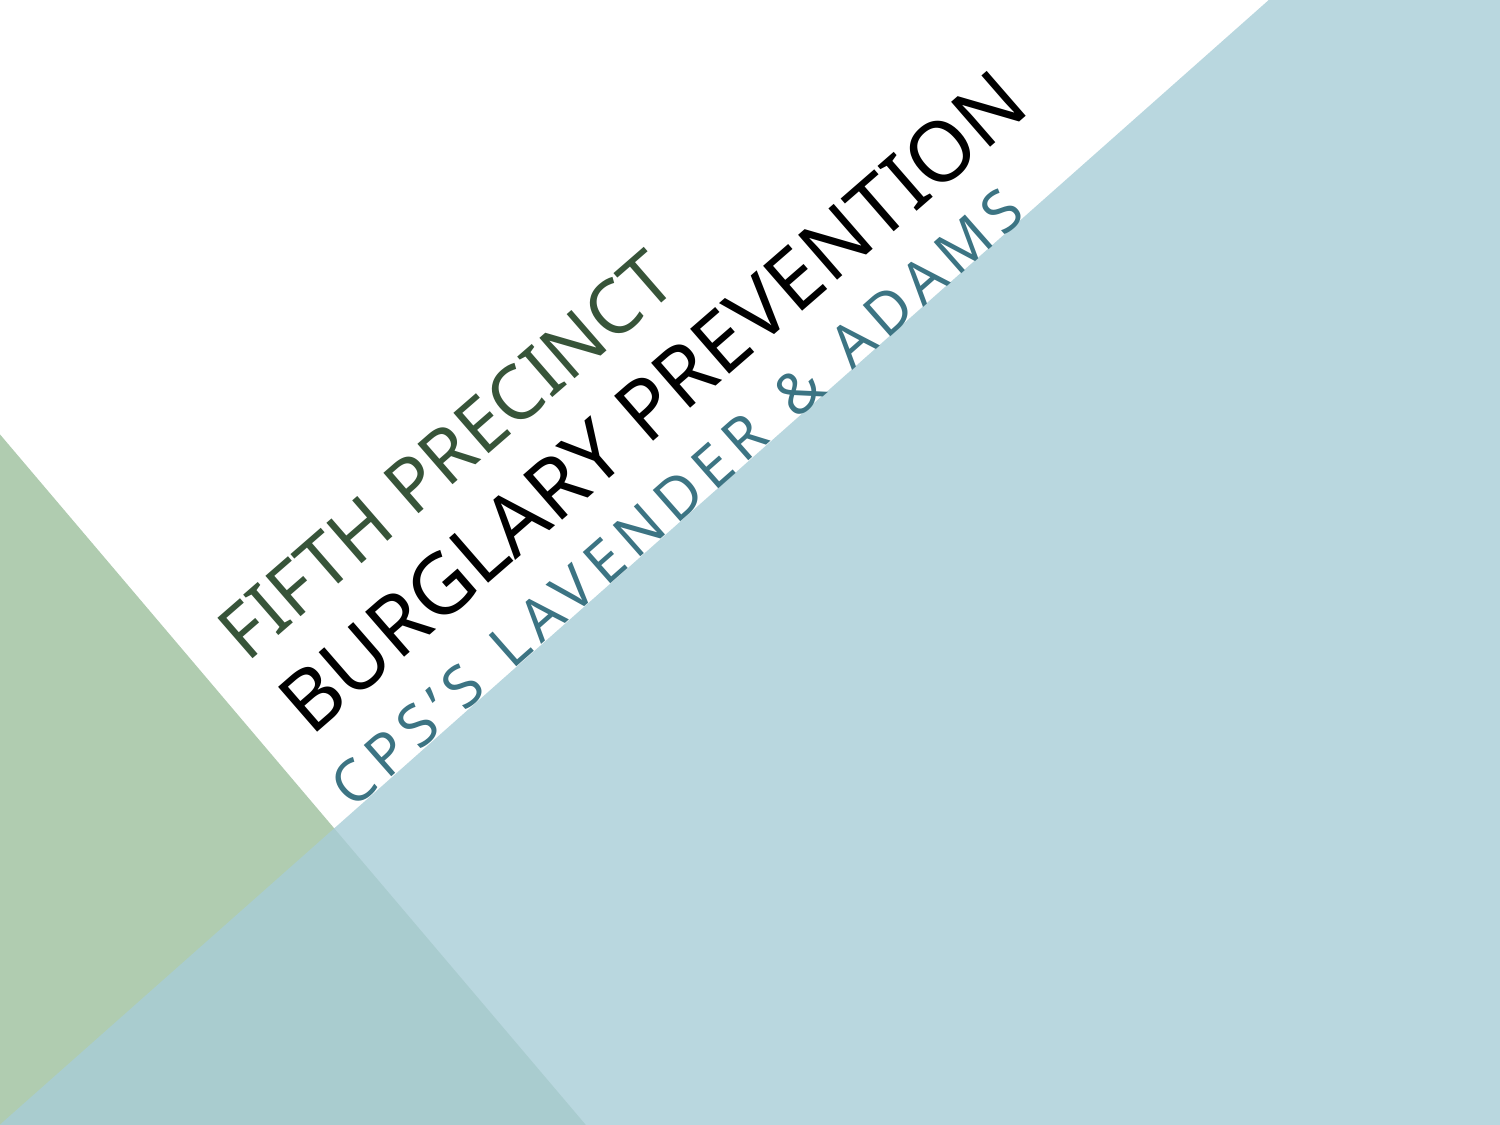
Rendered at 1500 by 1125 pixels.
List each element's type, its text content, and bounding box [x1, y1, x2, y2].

subtitle CPS’s Lavender & Adams [302, 67, 1139, 816]
title Fifth Precinct burglary prevention [182, 0, 1061, 762]
